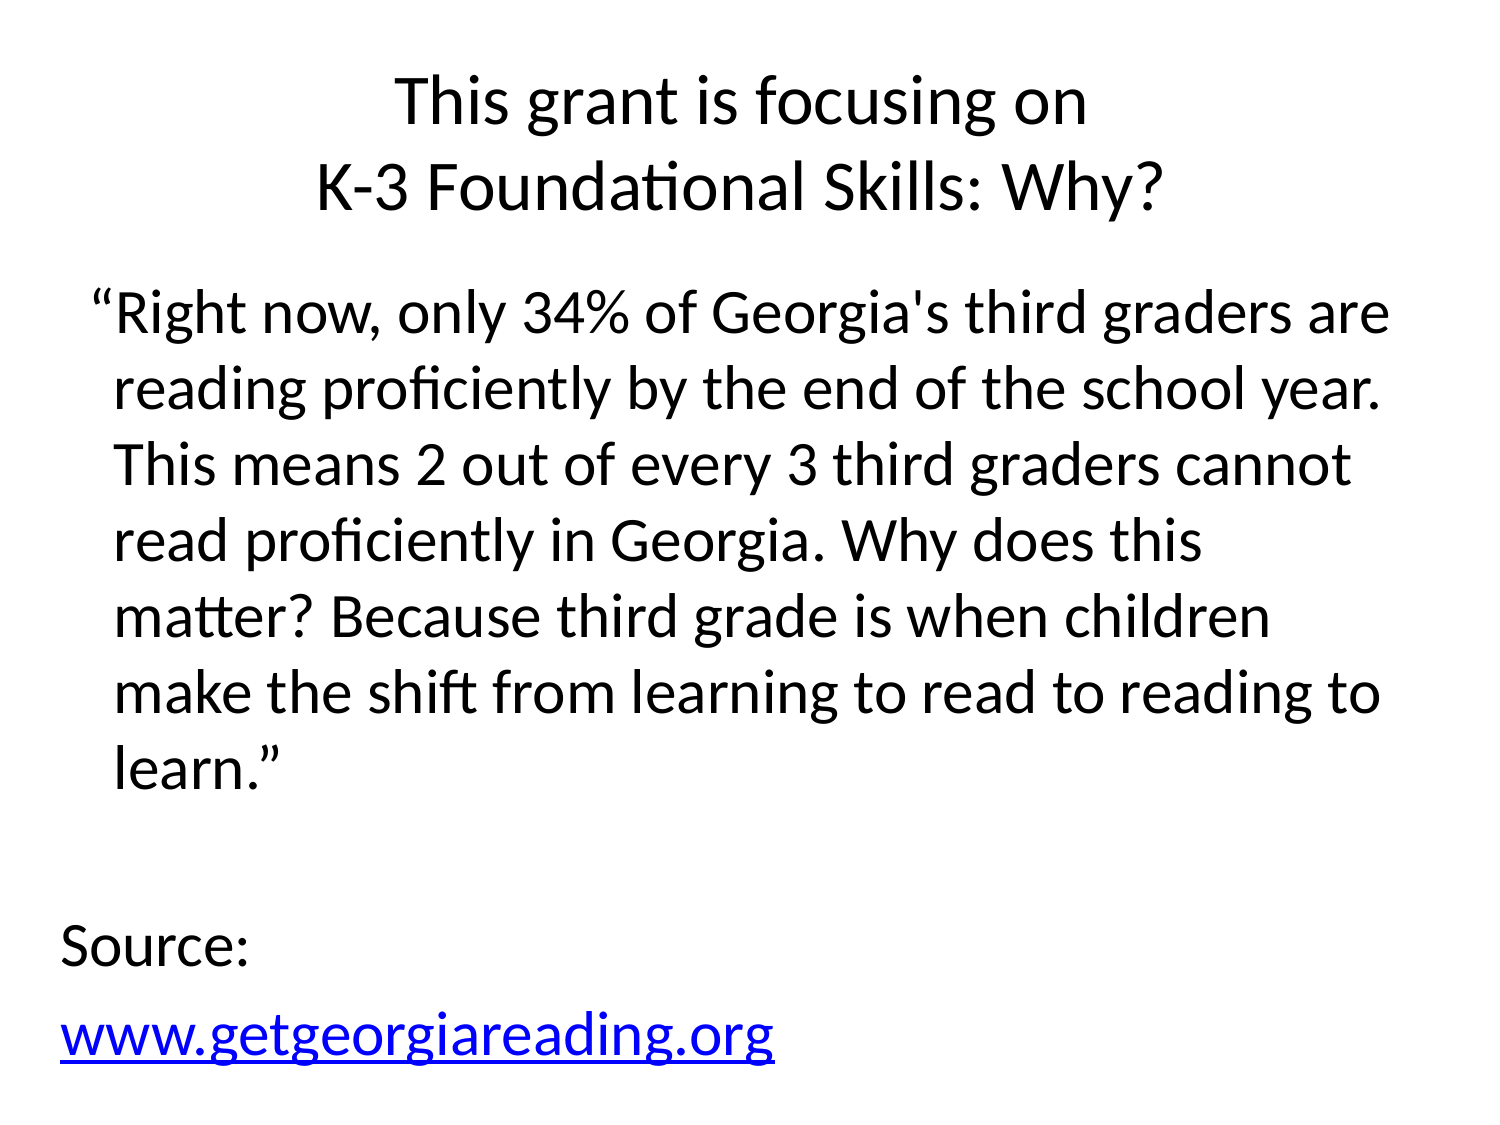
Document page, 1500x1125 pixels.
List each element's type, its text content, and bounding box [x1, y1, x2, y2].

list “Right now, only 34% of Georgia's third graders are reading proficiently by the end of the school year. This means 2 out of every 3 third graders cannot read proficiently in Georgia. Why does this matter? Because third grade is when children make the shift from learning to read to reading to learn.” Source: www.getgeorgiareading.org [45, 262, 1425, 1078]
title This grant is focusing on K-3 Foundational Skills: Why? [75, 45, 1425, 233]
